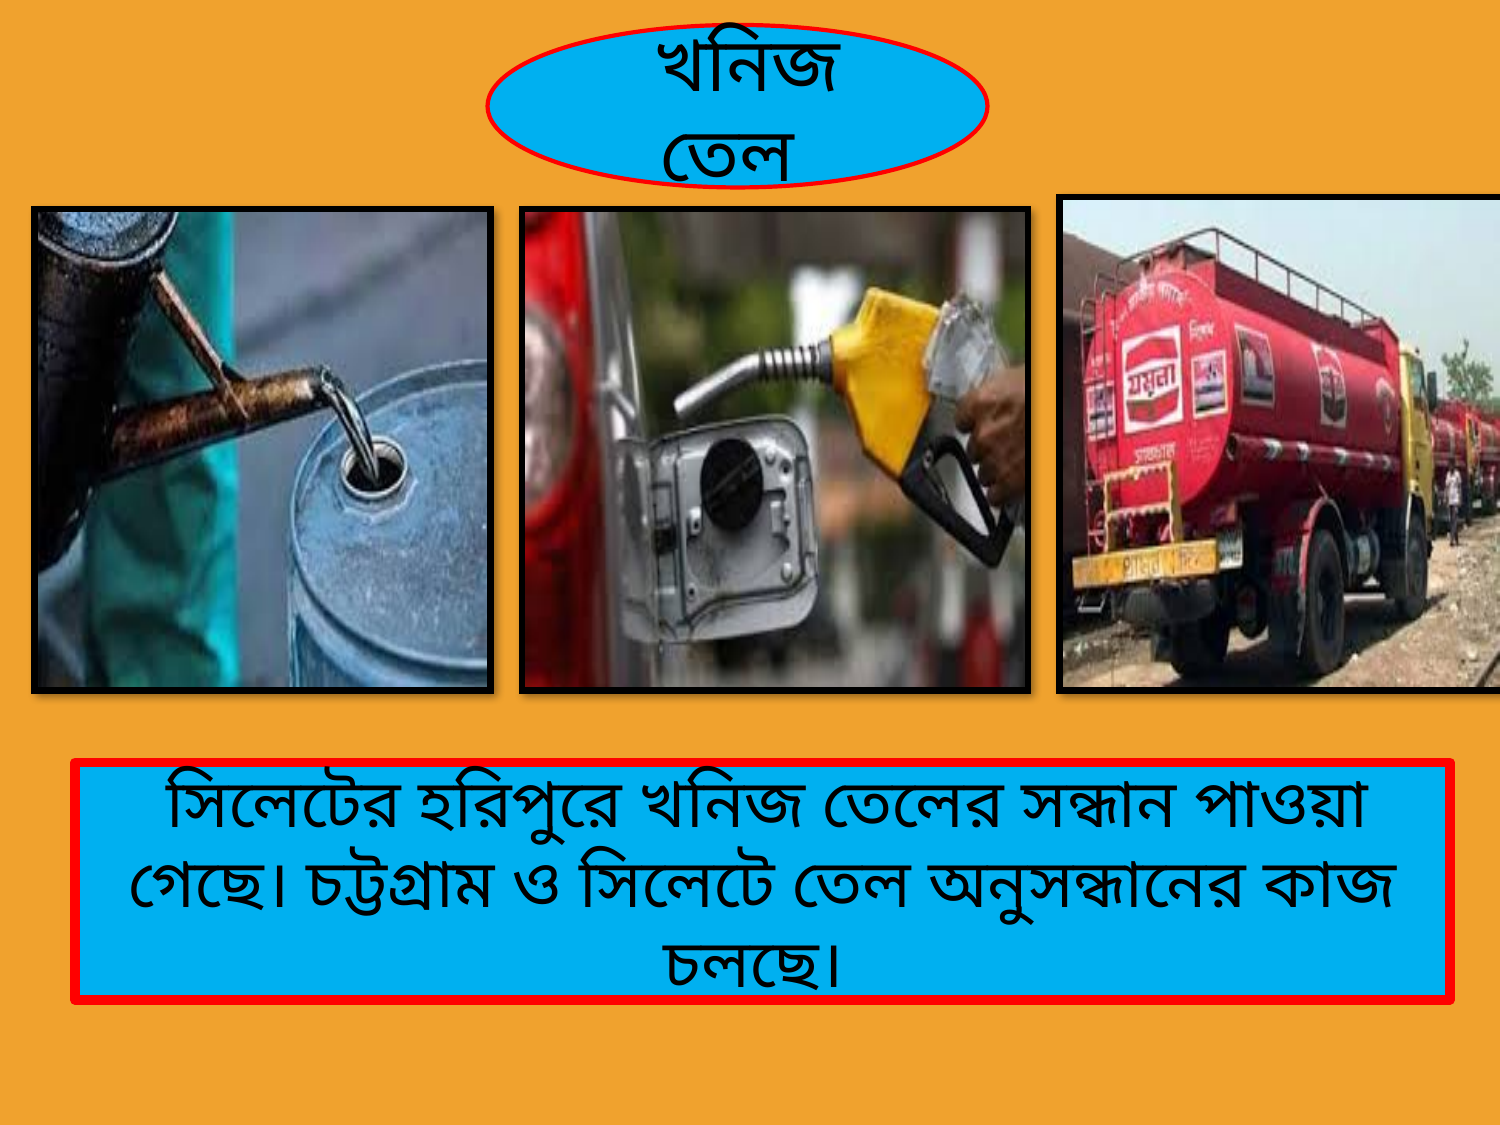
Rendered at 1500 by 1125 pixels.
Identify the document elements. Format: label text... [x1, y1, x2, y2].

text_box সিলেটের হরিপুরে খনিজ তেলের সন্ধান পাওয়া গেছে। চট্টগ্রাম ও সিলেটে তেল অনুসন্ধানের কাজ চলছে। [73, 760, 1452, 1002]
picture [524, 212, 1026, 688]
picture [1062, 199, 1500, 688]
text_box খনিজ তেল [485, 22, 990, 190]
picture [37, 212, 488, 688]
